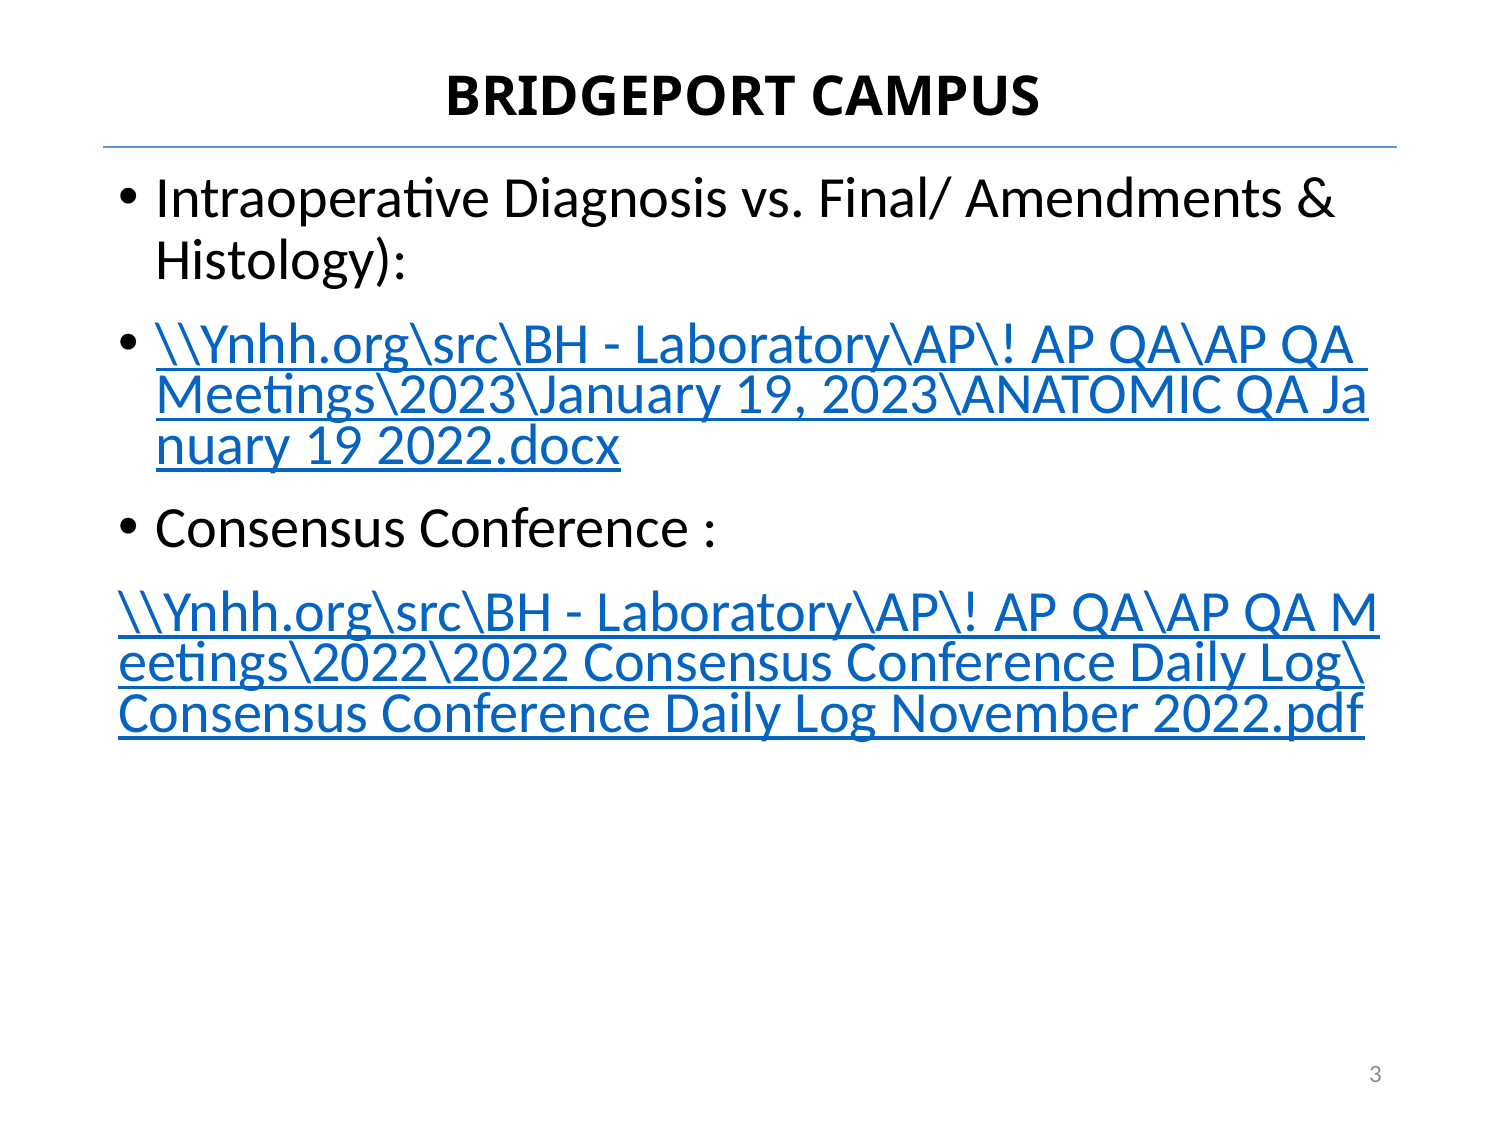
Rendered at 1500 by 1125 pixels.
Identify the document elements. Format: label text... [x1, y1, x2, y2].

slide_number 3 [1059, 1042, 1397, 1103]
list Intraoperative Diagnosis vs. Final/ Amendments & Histology): \\Ynhh.org\src\BH - Laboratory\AP\! AP QA\AP QA Meetings\2023\January 19, 2023\ANATOMIC QA January 19 2022.docx Consensus Conference : \\Ynhh.org\src\BH - Laboratory\AP\! AP QA\AP QA Meetings\2022\2022 Consensus Conference Daily Log\Consensus Conference Daily Log November 2022.pdf [103, 159, 1397, 1014]
title BRIDGEPORT CAMPUS [103, 59, 1397, 136]
